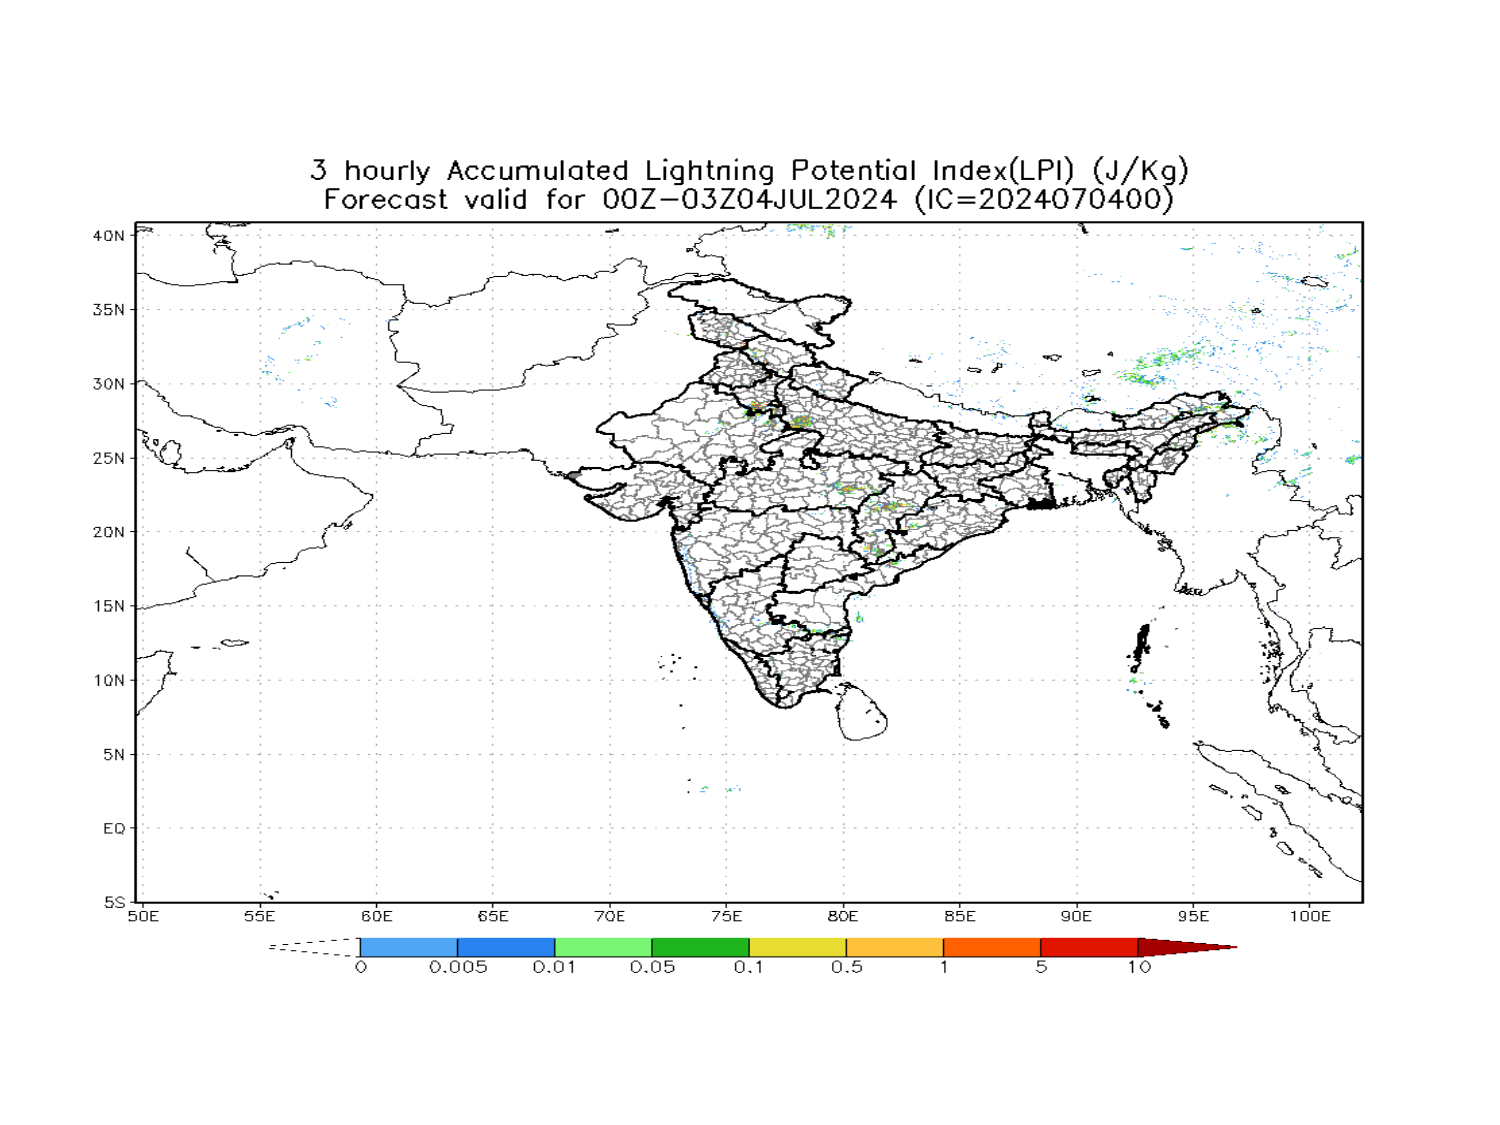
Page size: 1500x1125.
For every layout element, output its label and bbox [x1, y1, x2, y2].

picture [74, 149, 1426, 976]
